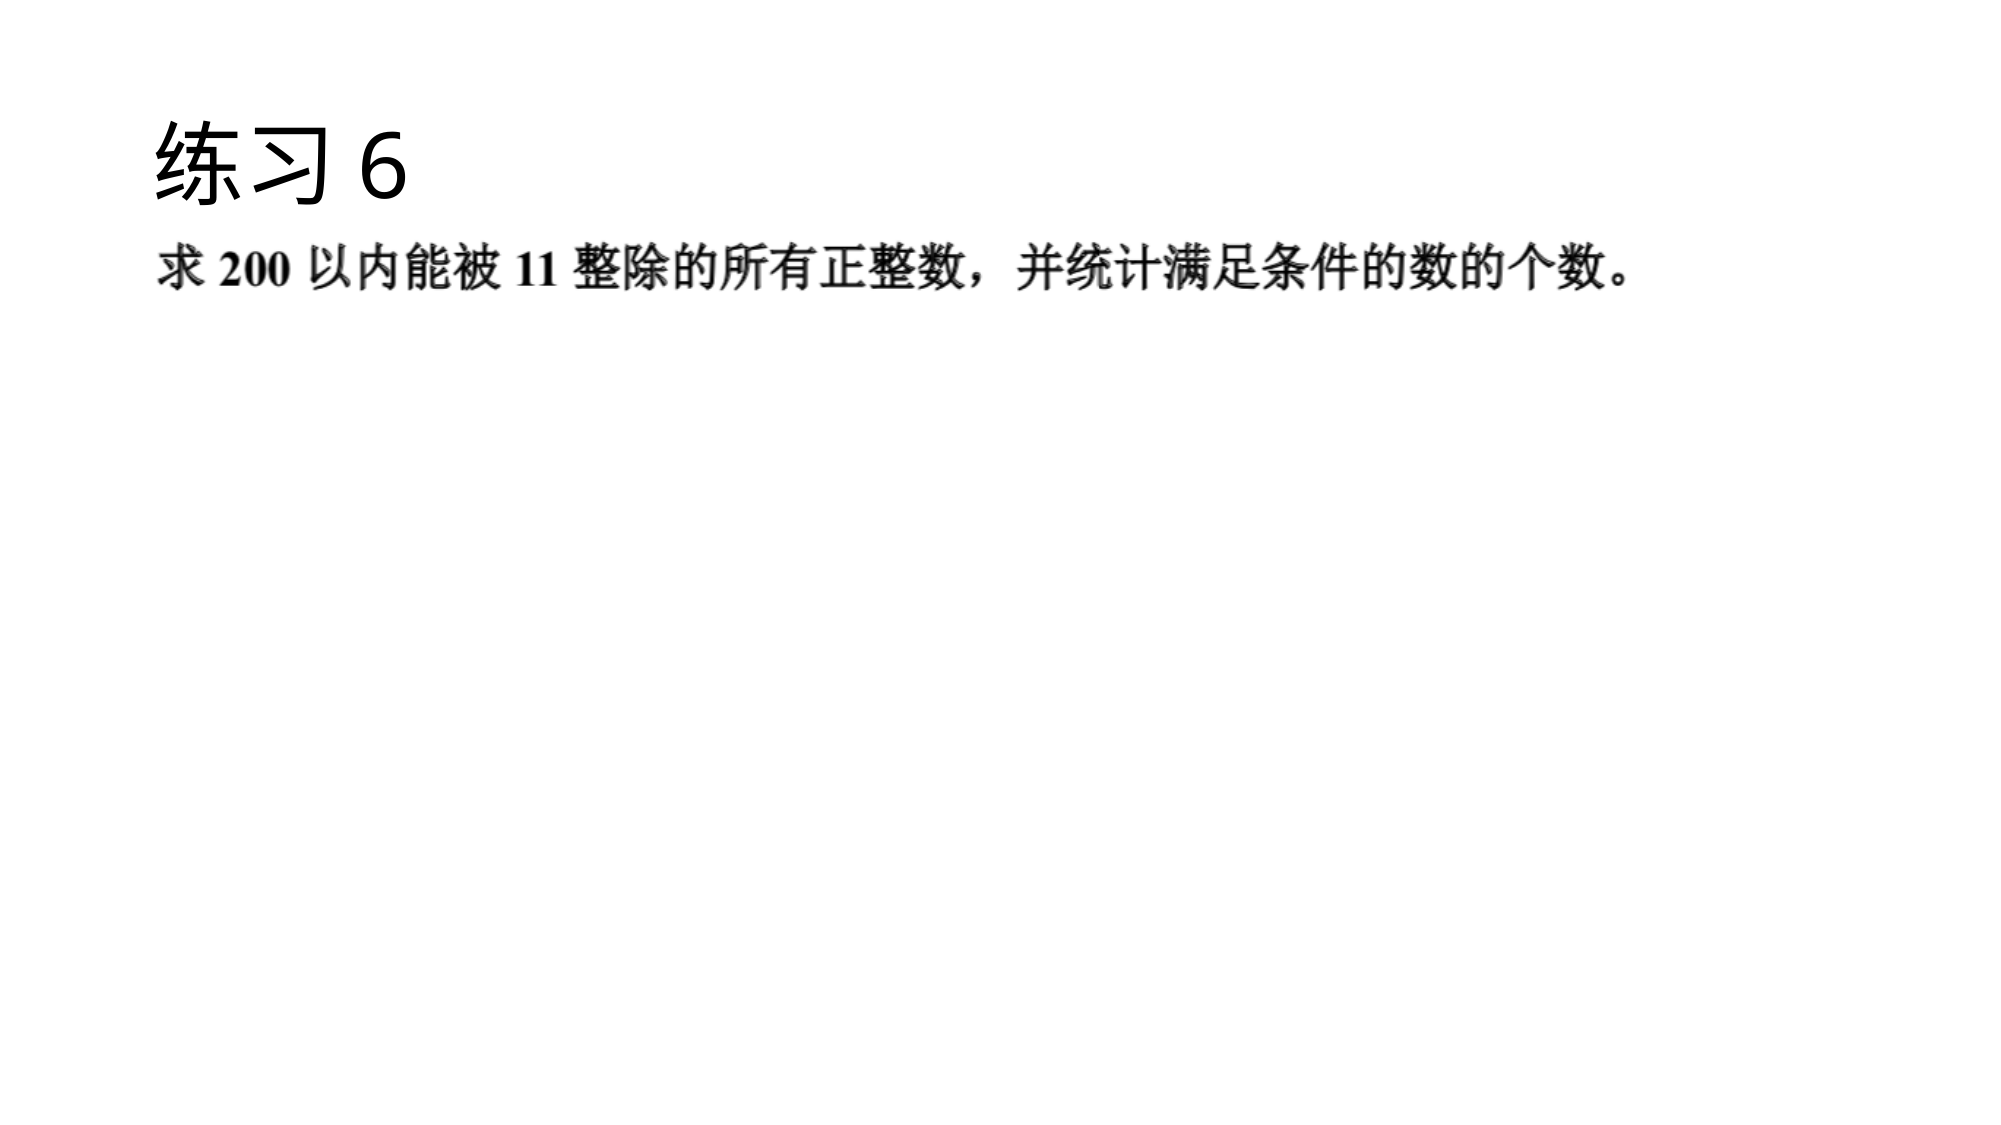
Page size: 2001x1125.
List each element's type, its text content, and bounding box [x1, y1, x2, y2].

picture [155, 235, 1652, 295]
title 练习6 [137, 59, 1863, 278]
